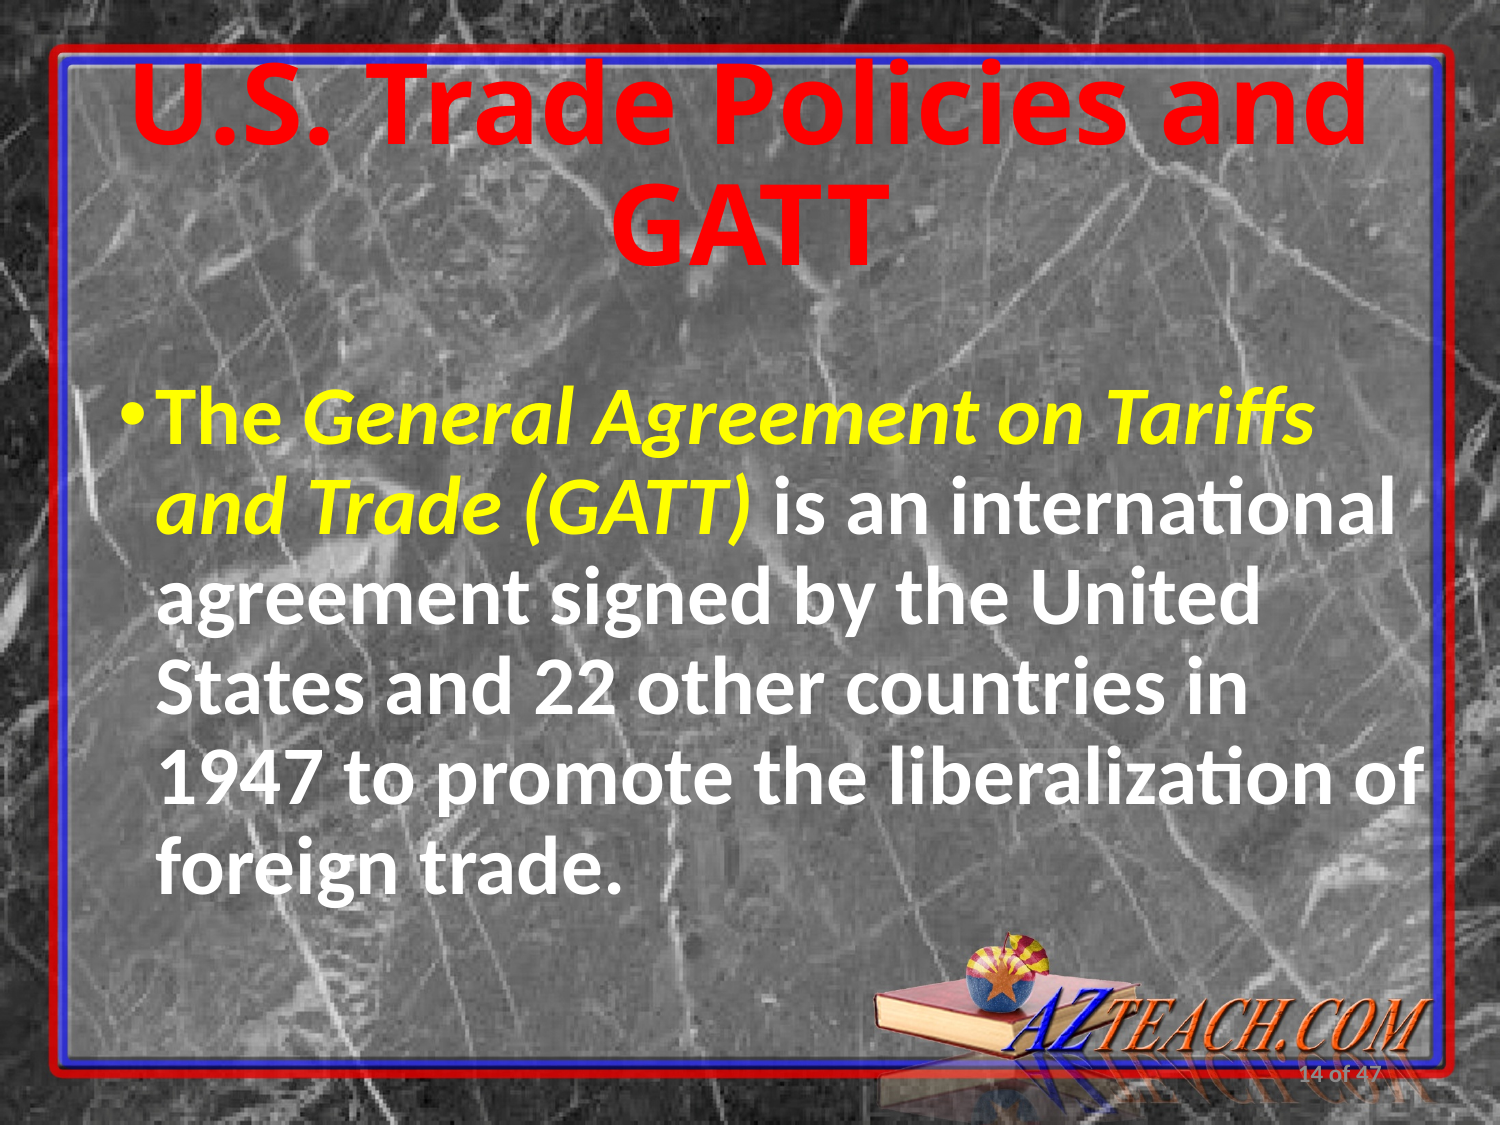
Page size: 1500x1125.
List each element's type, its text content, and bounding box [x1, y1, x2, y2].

picture [0, 0, 1500, 1125]
list The General Agreement on Tariffs and Trade (GATT) is an international agreement signed by the United States and 22 other countries in 1947 to promote the liberalization of foreign trade. [103, 365, 1450, 938]
slide_number 14 of 47 [1059, 1042, 1397, 1103]
title U.S. Trade Policies and GATT [103, 59, 1397, 278]
